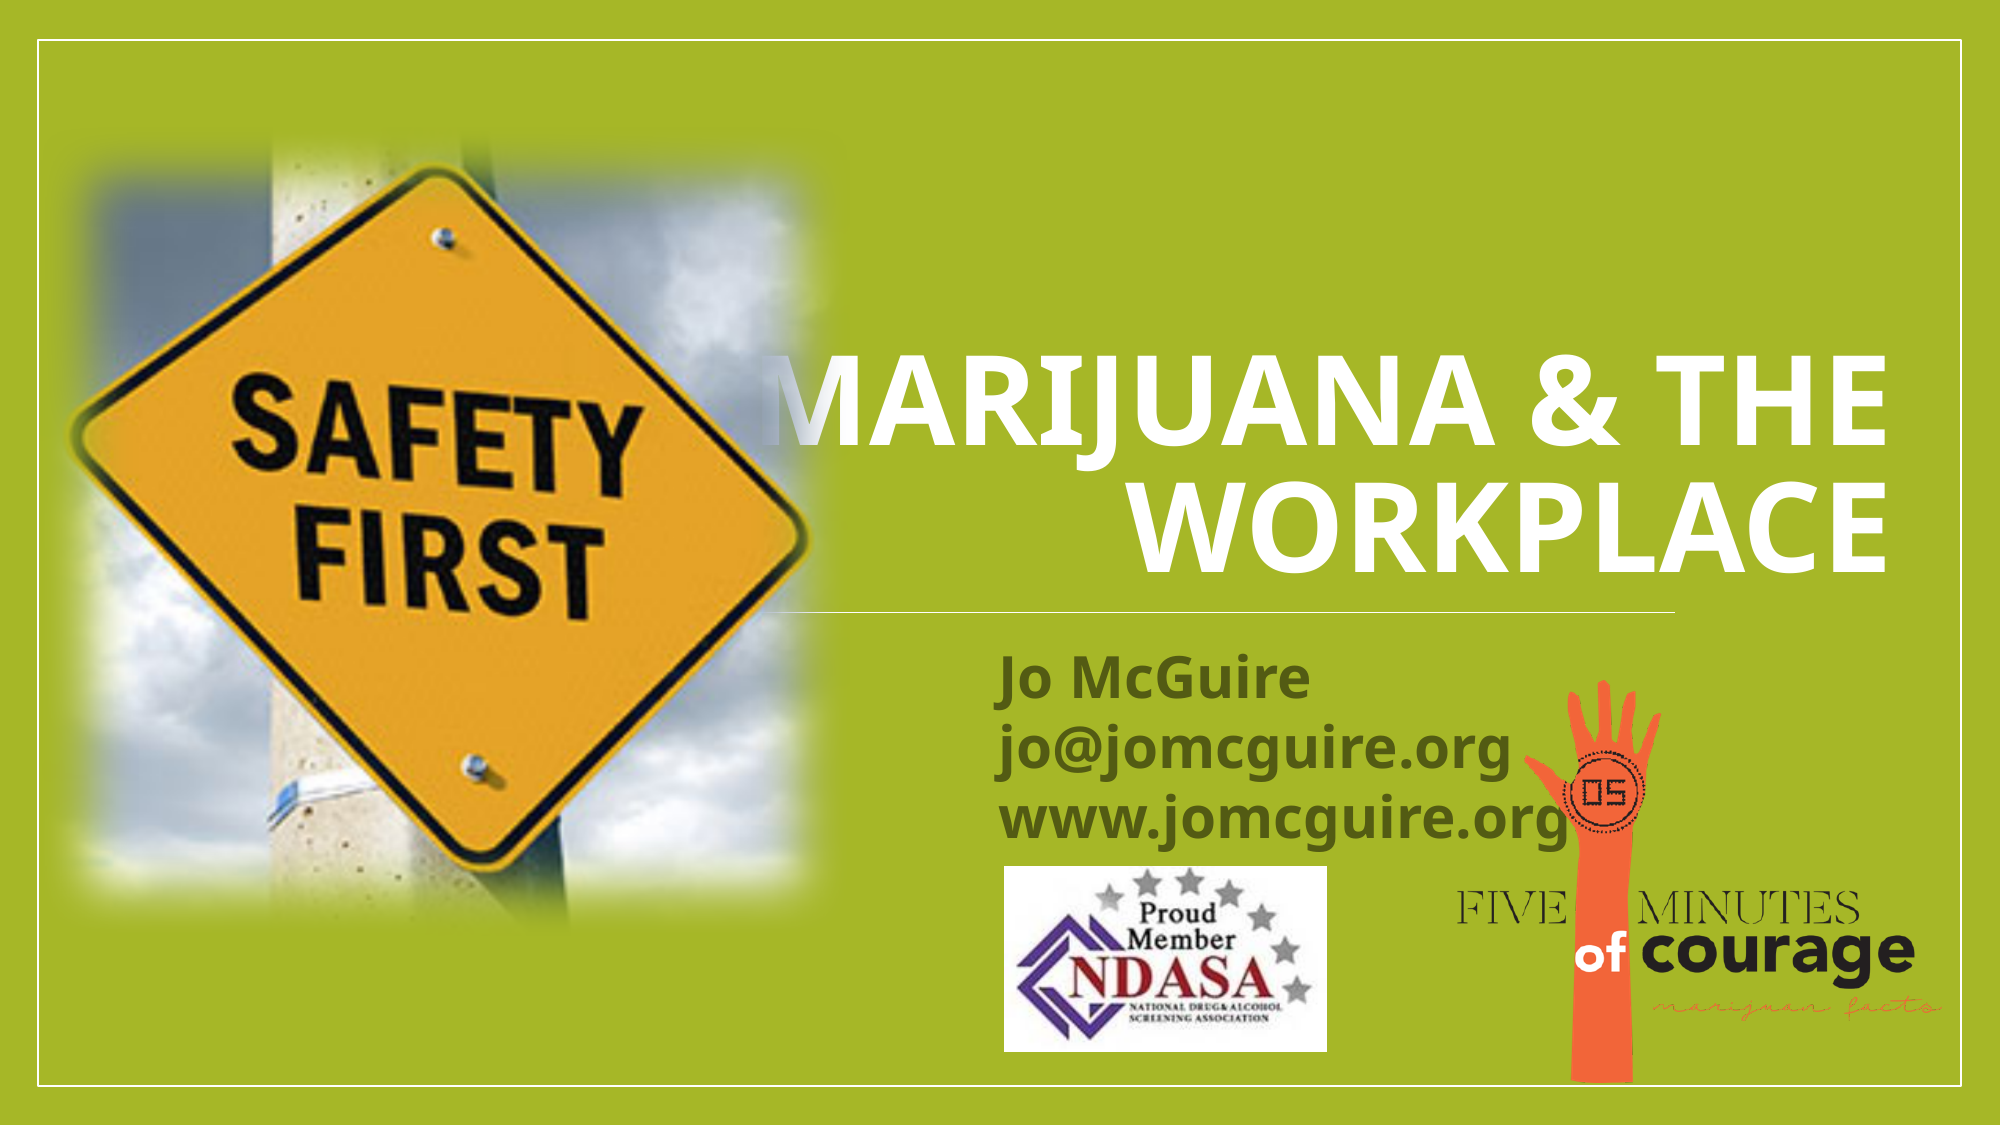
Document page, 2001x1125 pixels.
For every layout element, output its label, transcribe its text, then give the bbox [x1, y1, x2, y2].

picture [38, 125, 852, 939]
picture [1456, 680, 1942, 1084]
title Marijuana & The Workplace [853, 125, 1908, 606]
picture [1004, 866, 1328, 1052]
text_box Jo McGuire jo@jomcguire.org www.jomcguire.org [967, 616, 1882, 925]
